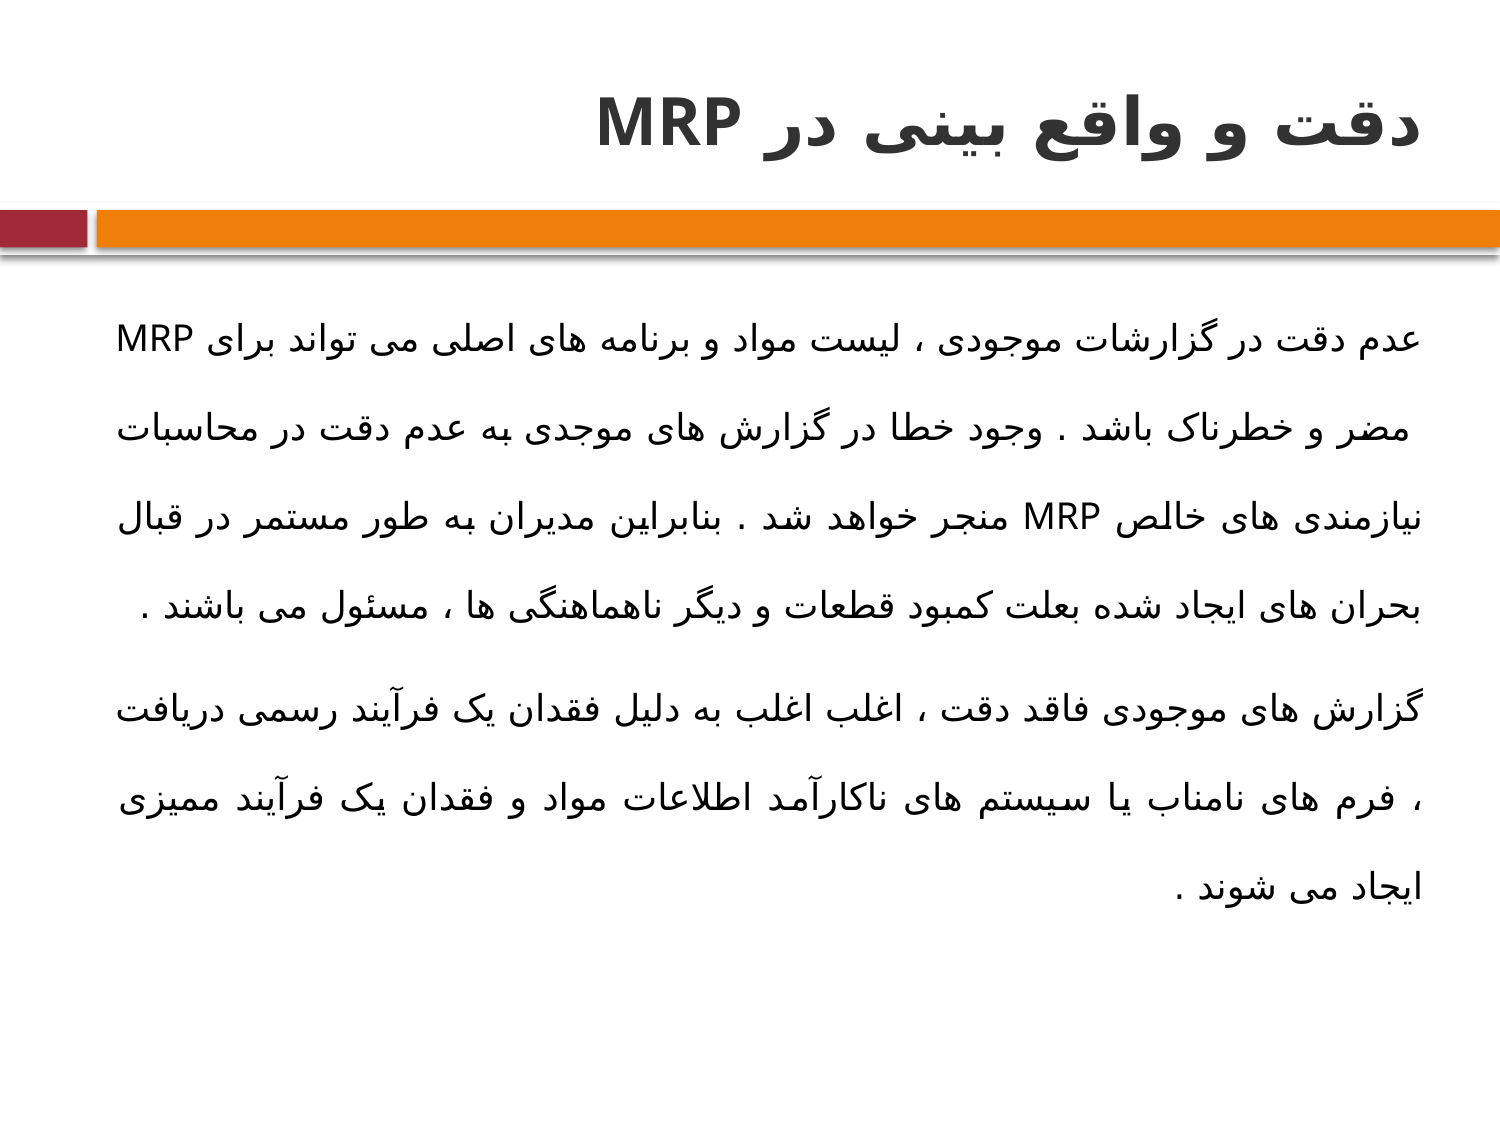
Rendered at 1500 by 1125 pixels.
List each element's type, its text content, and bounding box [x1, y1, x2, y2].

title دقت و واقع بینی در MRP [100, 37, 1438, 200]
list عدم دقت در گزارشات موجودی ، لیست مواد و برنامه های اصلی می تواند برای MRP مضر و خطرناک باشد . وجود خطا در گزارش های موجدی به عدم دقت در محاسبات نیازمندی های خالص MRP منجر خواهد شد . بنابراین مدیران به طور مستمر در قبال بحران های ایجاد شده بعلت کمبود قطعات و دیگر ناهماهنگی ها ، مسئول می باشند . گزارش های موجودی فاقد دقت ، اغلب اغلب به دلیل فقدان یک فرآیند رسمی دریافت ، فرم های نامناب یا سیستم های ناکارآمد اطلاعات مواد و فقدان یک فرآیند ممیزی ایجاد می شوند . [100, 262, 1438, 1000]
